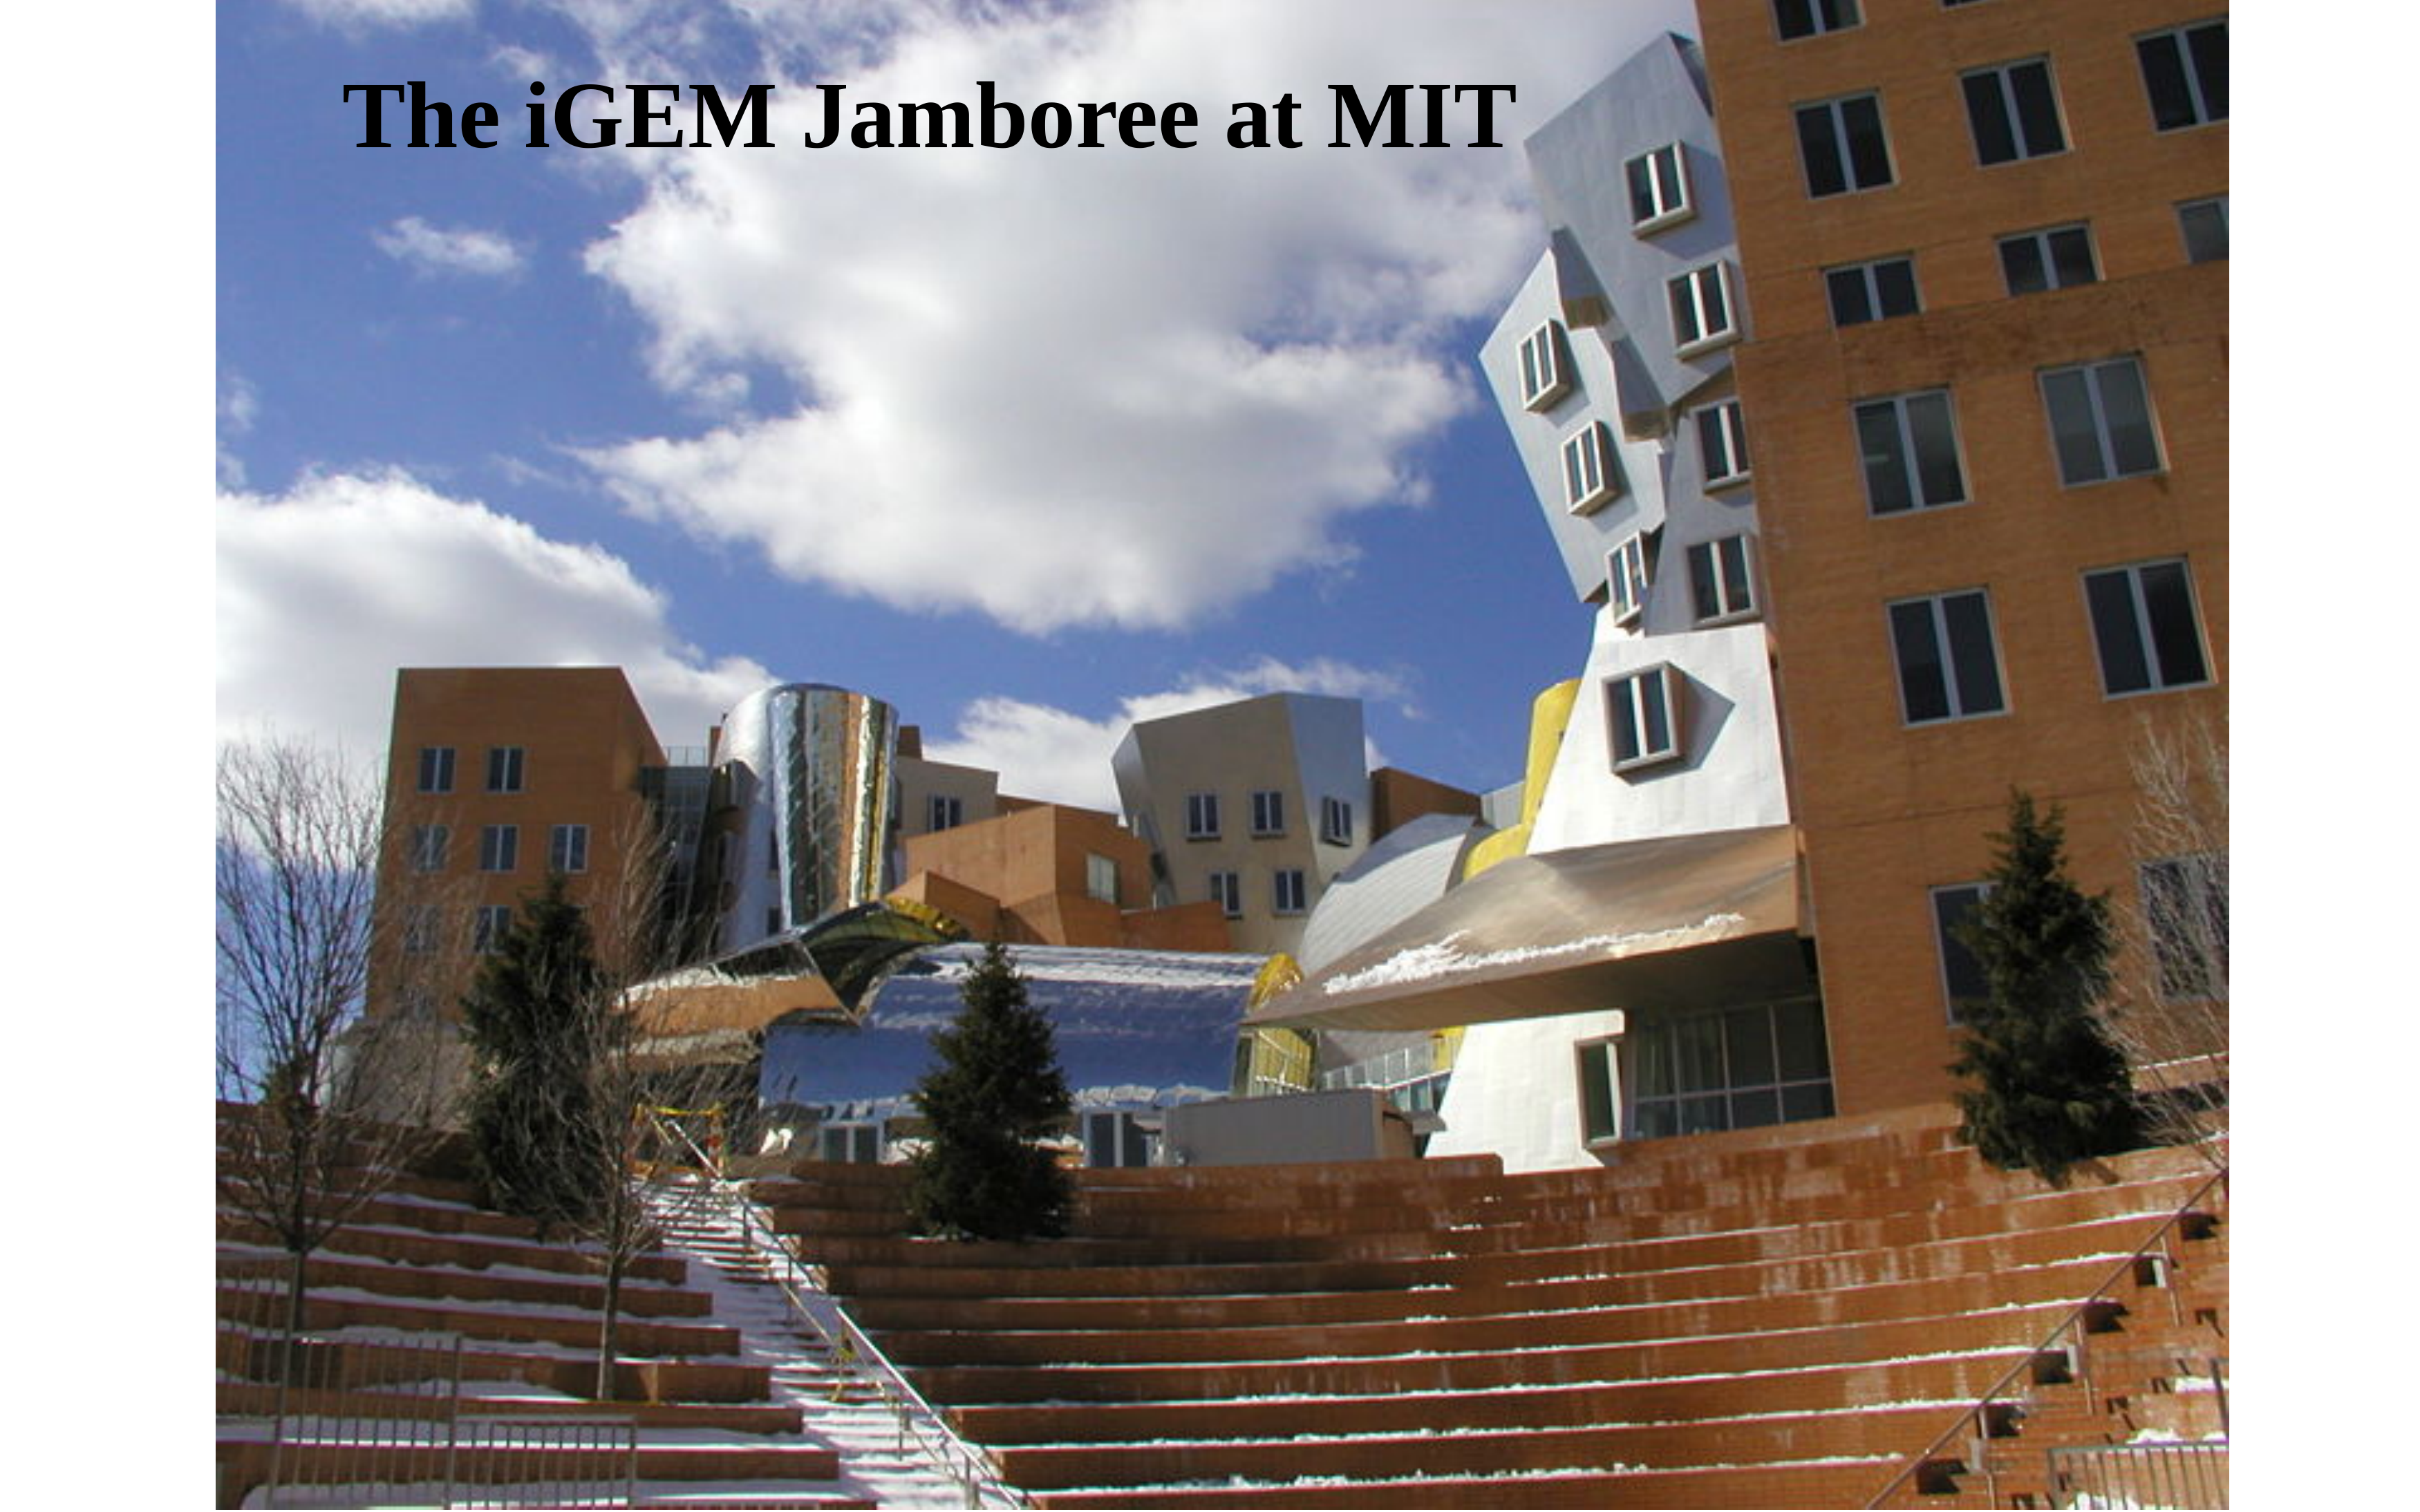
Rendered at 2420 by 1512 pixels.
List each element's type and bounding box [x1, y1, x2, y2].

picture [216, 0, 2230, 1510]
